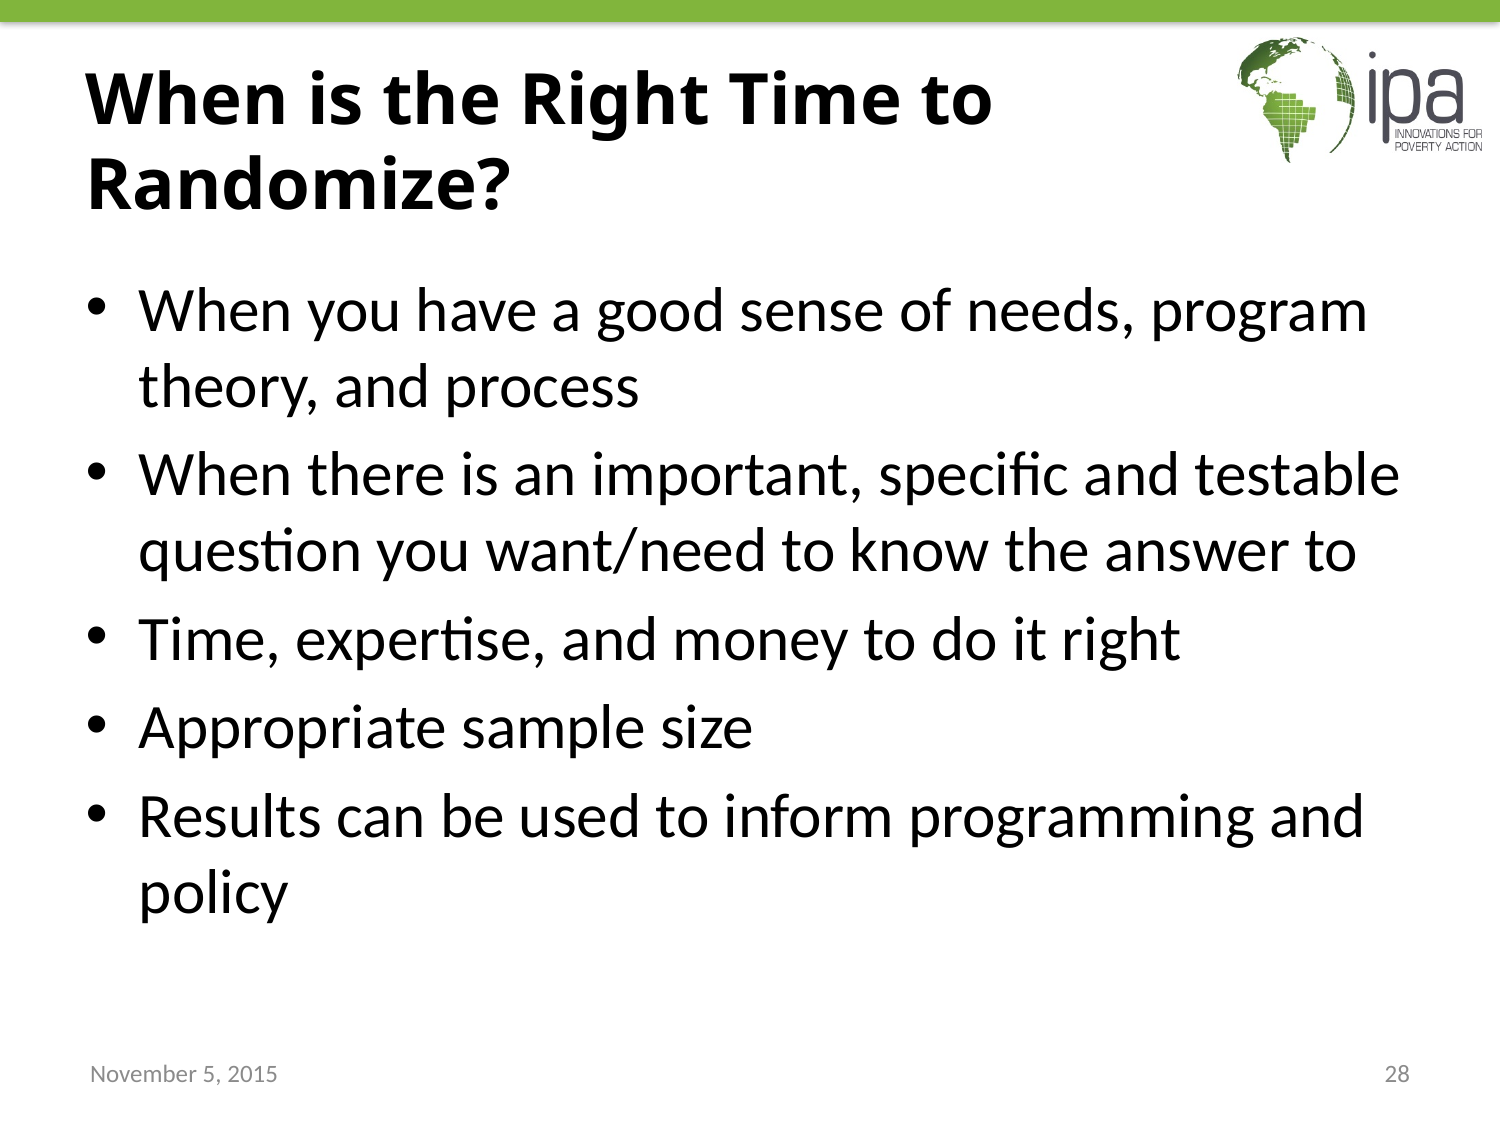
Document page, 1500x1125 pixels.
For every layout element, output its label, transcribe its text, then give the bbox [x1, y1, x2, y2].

picture [1237, 37, 1482, 163]
slide_number 28 [1074, 1042, 1425, 1103]
list When you have a good sense of needs, program theory, and process When there is an important, specific and testable question you want/need to know the answer to Time, expertise, and money to do it right Appropriate sample size Results can be used to inform programming and policy [75, 262, 1425, 1005]
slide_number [75, 1042, 425, 1103]
title When is the Right Time to Randomize? [75, 45, 1188, 233]
